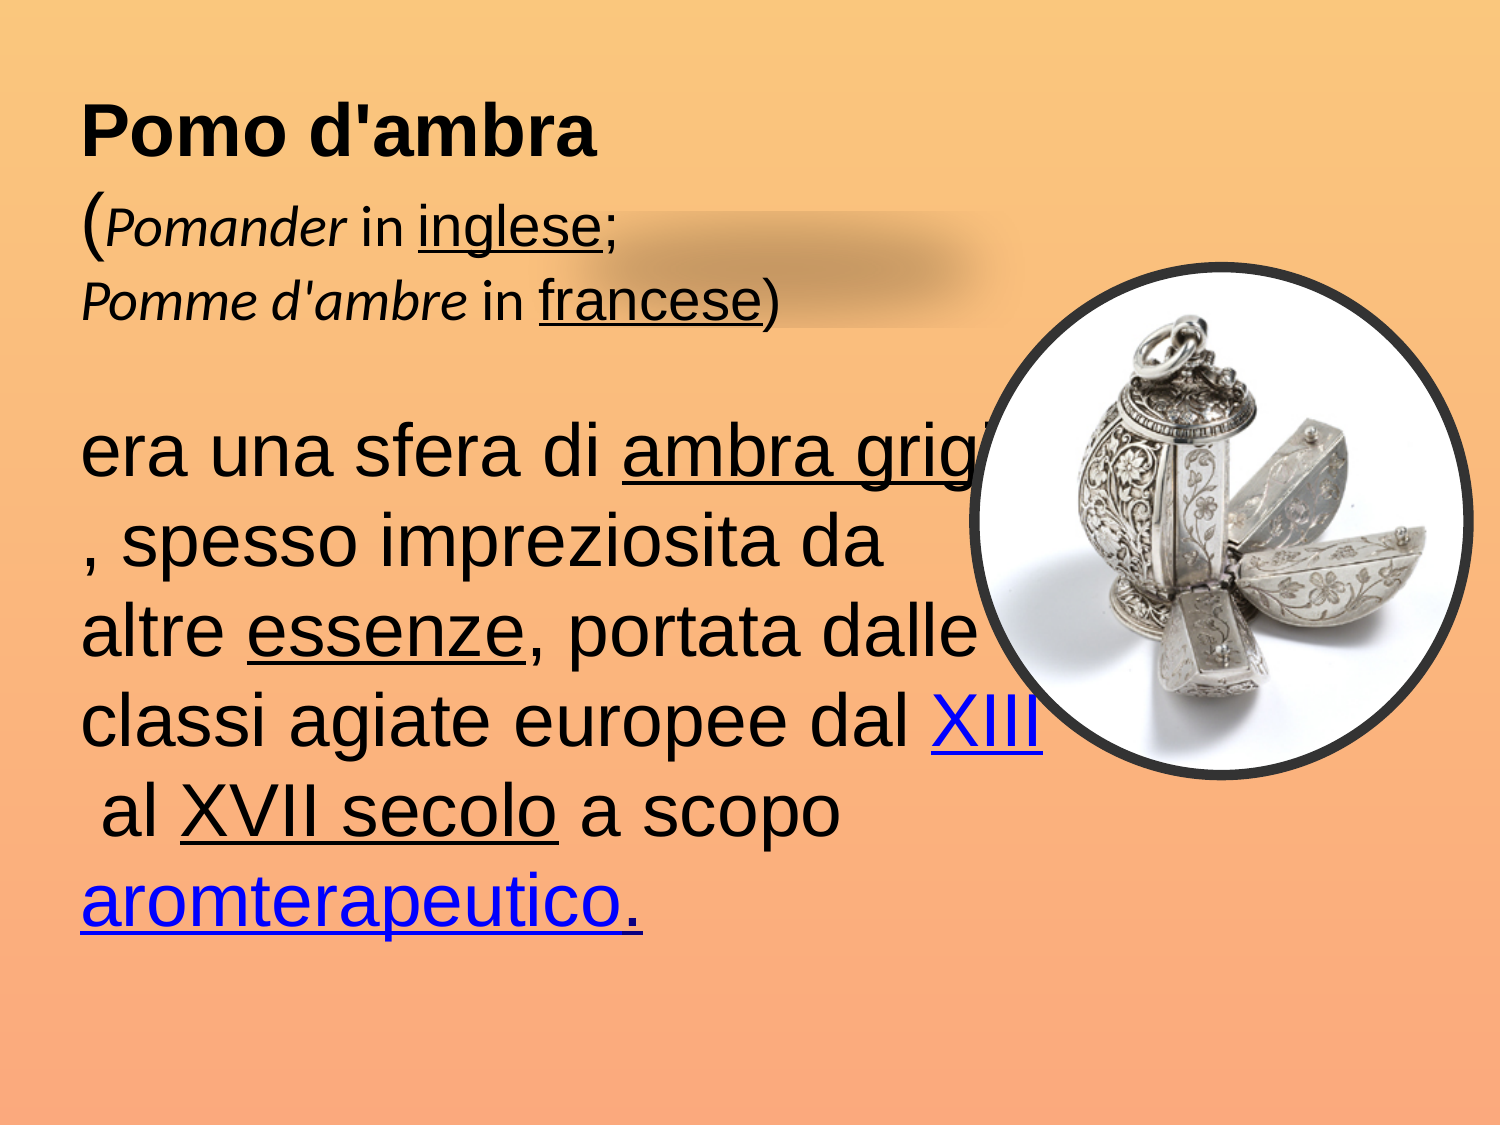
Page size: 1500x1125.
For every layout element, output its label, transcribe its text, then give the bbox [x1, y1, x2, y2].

title Pomo d'ambra (Pomander in inglese; Pomme d'ambre in francese) era una sfera di ambra grigia, spesso impreziosita da altre essenze, portata dalle classi agiate europee dal XIII al XVII secolo a scopo aromterapeutico. [64, 66, 1069, 1047]
picture [974, 266, 1469, 776]
